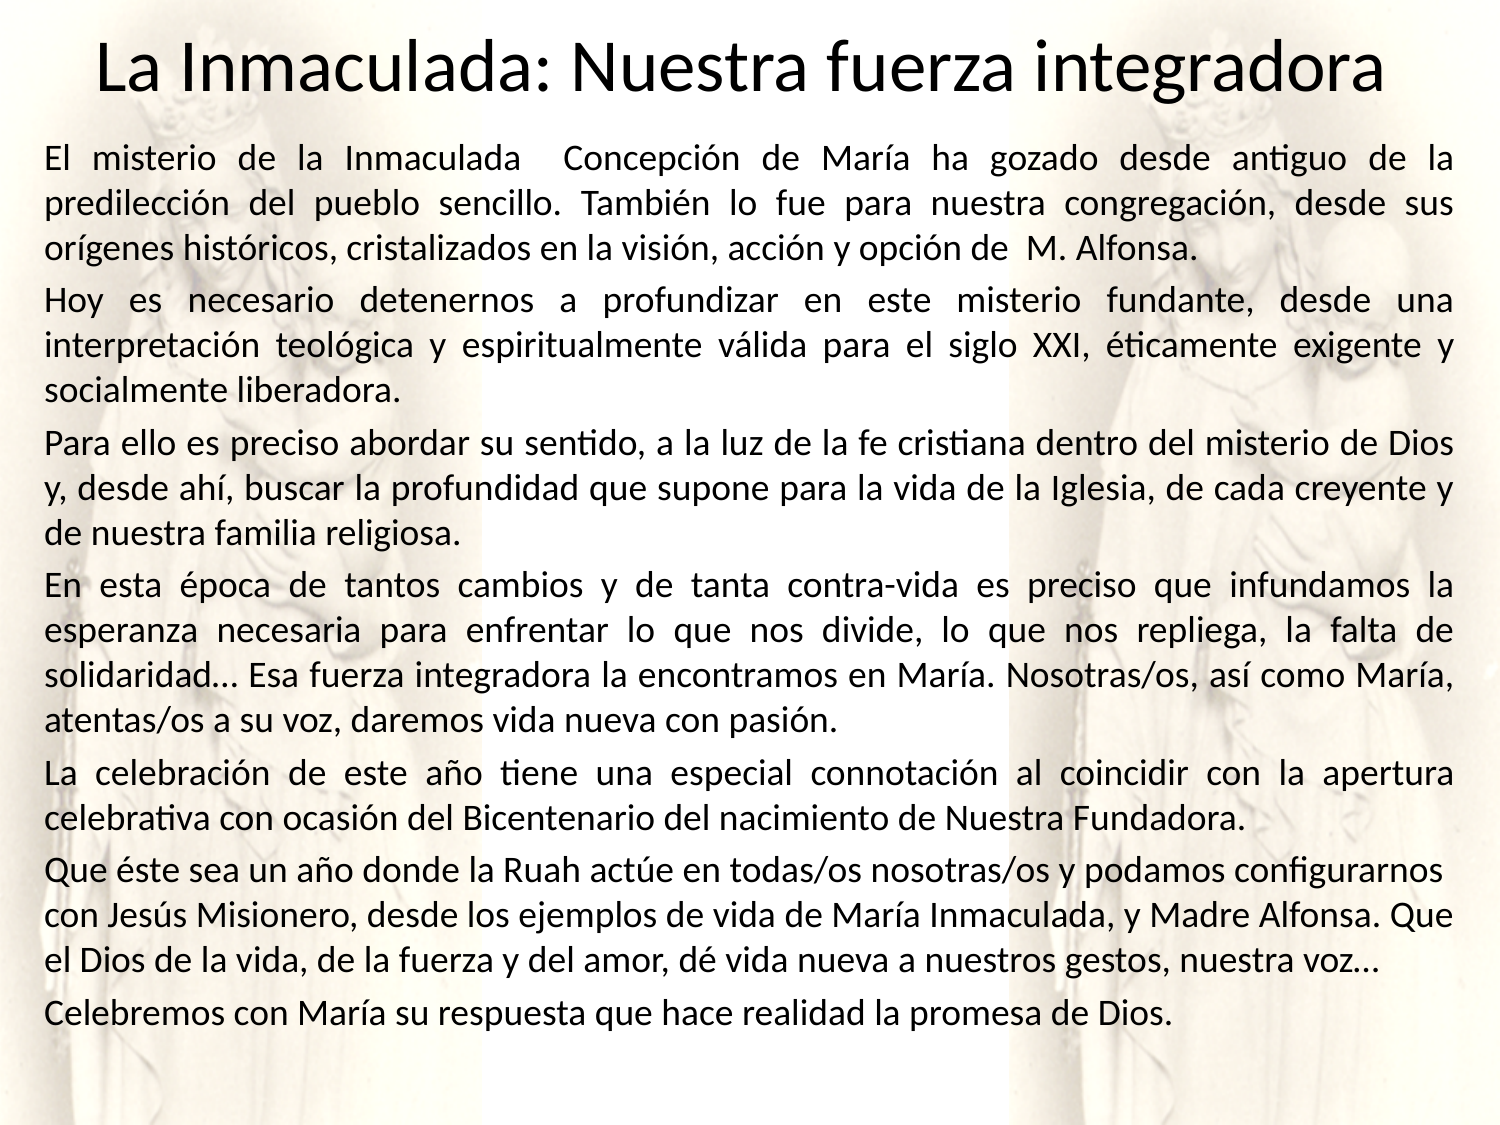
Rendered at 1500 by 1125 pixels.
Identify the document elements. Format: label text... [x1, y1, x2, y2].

picture [0, 0, 482, 1125]
title La Inmaculada: Nuestra fuerza integradora [485, 3, 1005, 120]
picture [1009, 0, 1500, 1125]
text_box El misterio de la Inmaculada Concepción de María ha gozado desde antiguo de la predilección del pueblo sencillo. También lo fue para nuestra congregación, desde sus orígenes históricos, cristalizados en la visión, acción y opción de M. Alfonsa. Hoy es necesario detenernos a profundizar en este misterio fundante, desde una interpretación teológica y espiritualmente válida para el siglo XXI, éticamente exigente y socialmente liberadora. Para ello es preciso abordar su sentido, a la luz de la fe cristiana dentro del misterio de Dios y, desde ahí, buscar la profundidad que supone para la vida de la Iglesia, de cada creyente y de nuestra familia religiosa. En esta época de tantos cambios y de tanta contra-vida es preciso que infundamos la esperanza necesaria para enfrentar lo que nos divide, lo que nos repliega, la falta de solidaridad… Esa fuerza integradora la encontramos en María. Nosotras/os, así como María, atentas/os a su voz, daremos vida nueva con pasión. La celebración de este año tiene una especial connotación al coincidir con la apertura celebrativa con ocasión del Bicentenario del nacimiento de Nuestra Fundadora. Que éste sea un año donde la Ruah actúe en todas/os nosotras/os y podamos configurarnos con Jesús Misionero, desde los ejemplos de vida de María Inmaculada, y Madre Alfonsa. Que el Dios de la vida, de la fuerza y del amor, dé vida nueva a nuestros gestos, nuestra voz… Celebremos con María su respuesta que hace realidad la promesa de Dios. [485, 125, 1004, 1094]
